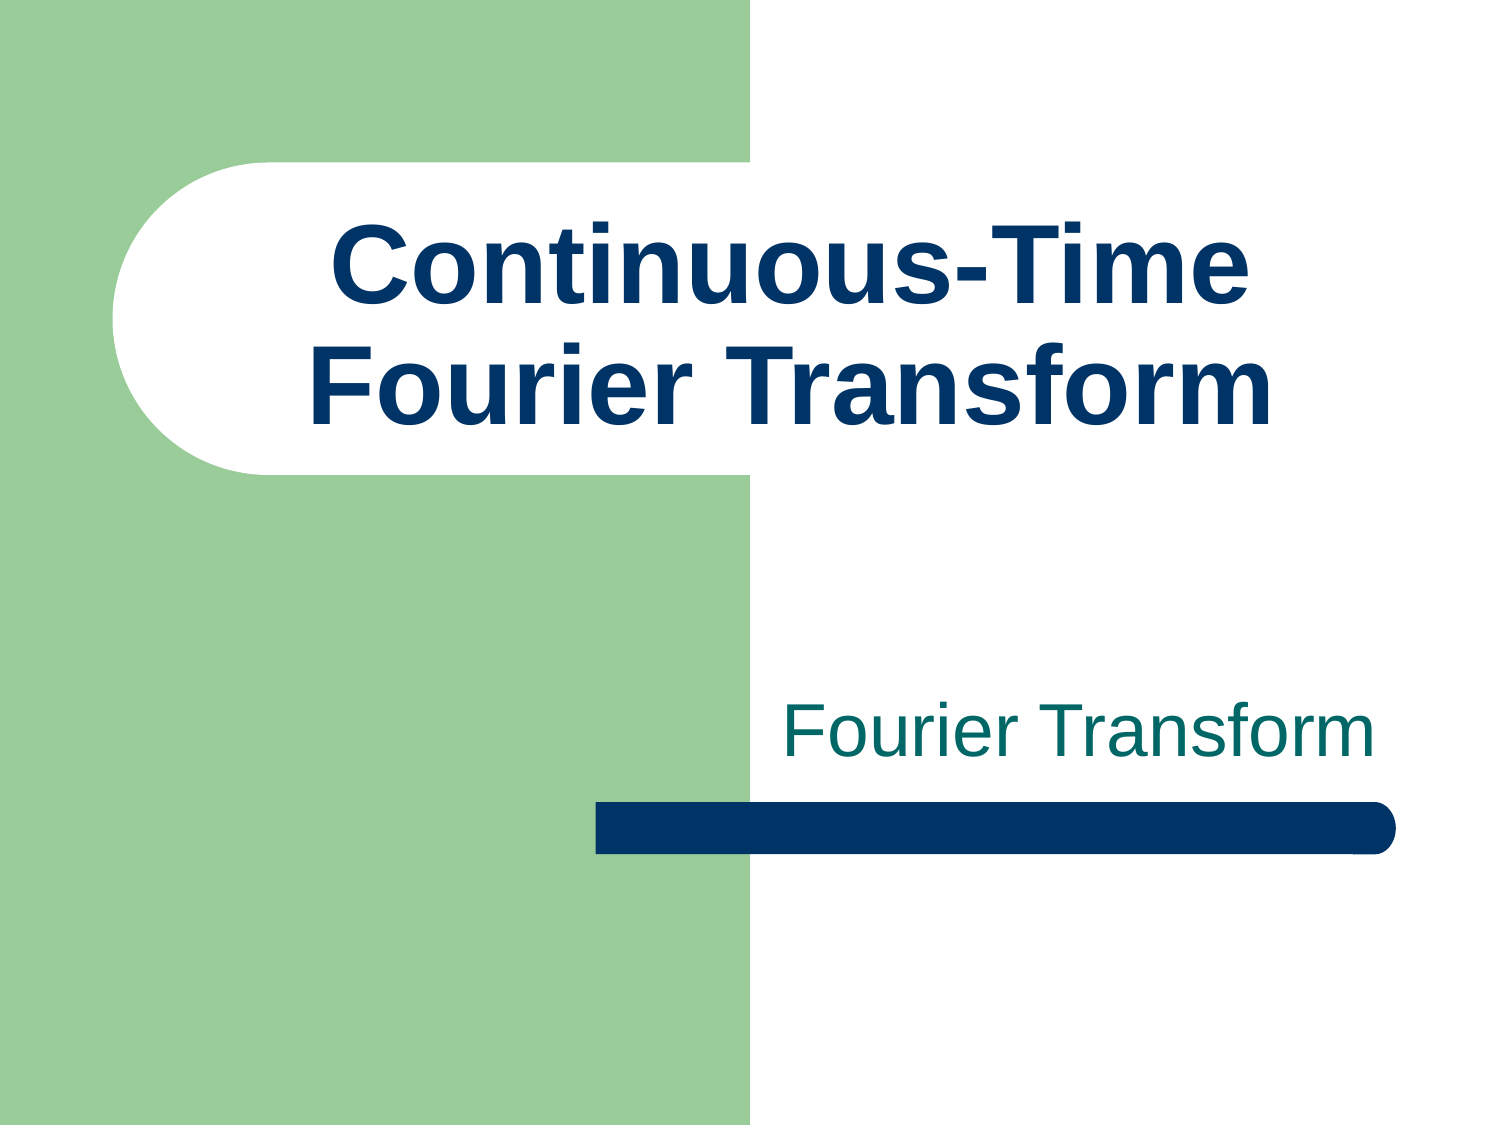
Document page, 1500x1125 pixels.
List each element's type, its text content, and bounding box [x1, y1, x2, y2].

title Continuous-Time Fourier Transform [153, 233, 1429, 422]
subtitle Fourier Transform [766, 479, 1438, 780]
